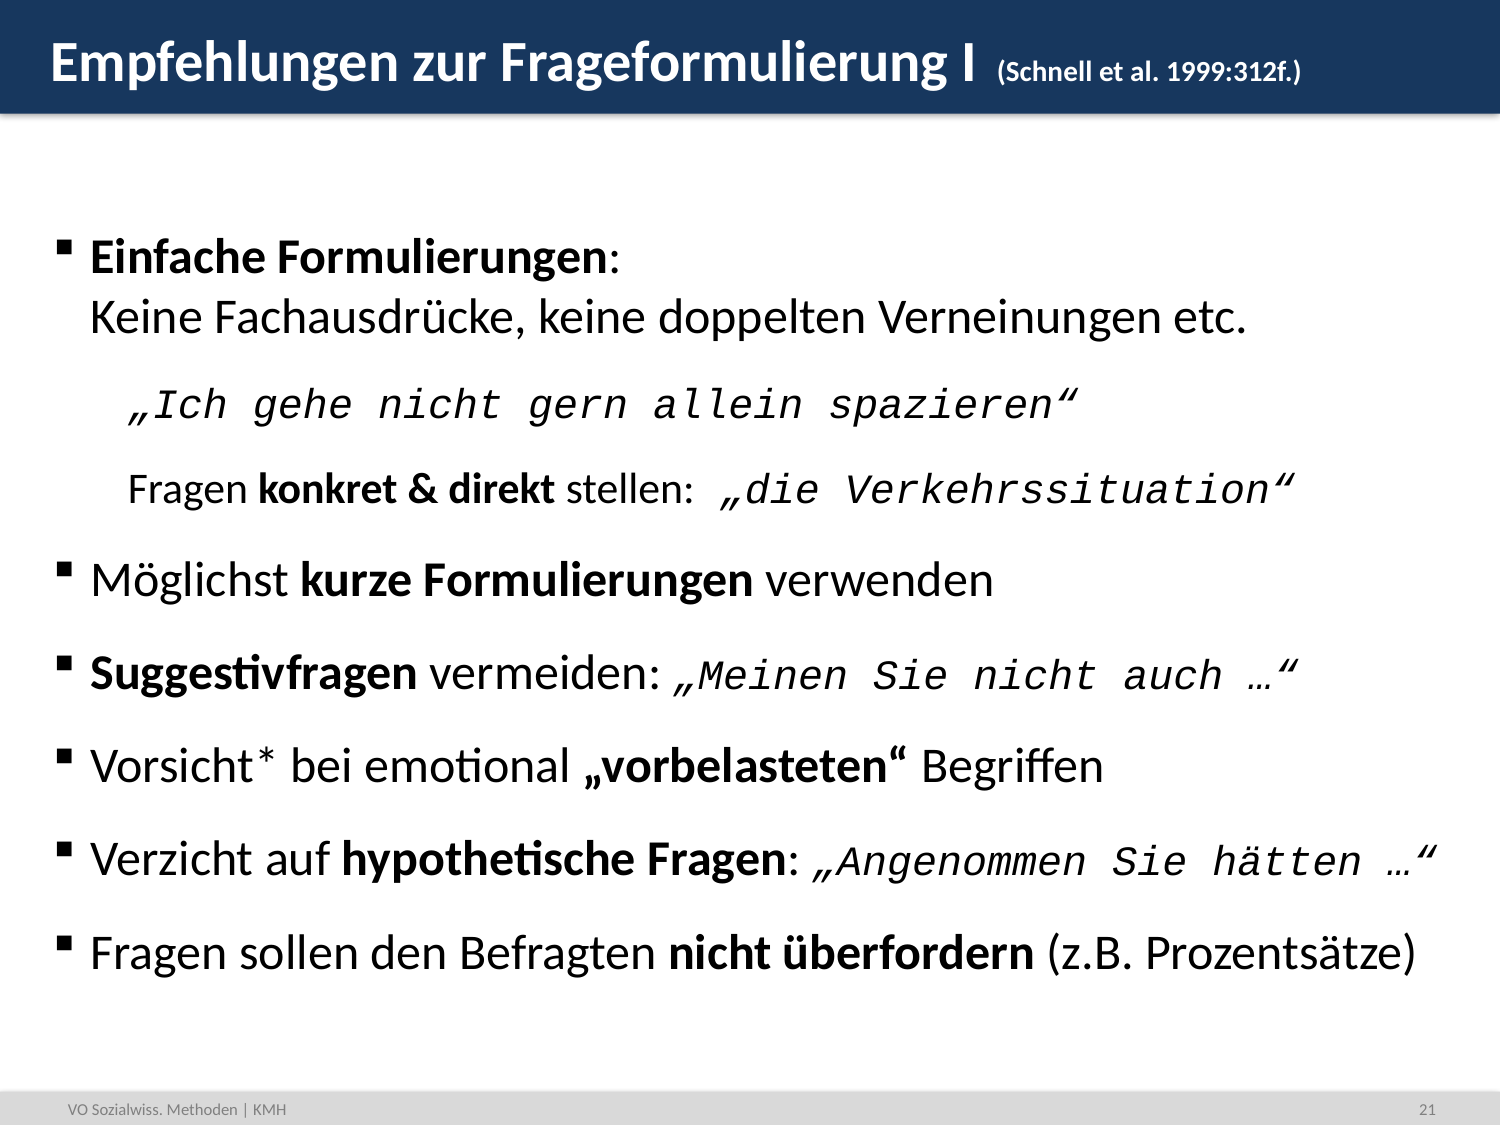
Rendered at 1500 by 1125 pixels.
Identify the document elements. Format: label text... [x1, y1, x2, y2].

title Empfehlungen zur Frageformulierung I (Schnell et al. 1999:312f.) [35, 15, 1451, 91]
list Einfache Formulierungen: Keine Fachausdrücke, keine doppelten Verneinungen etc. „Ich gehe nicht gern allein spazieren“ Fragen konkret & direkt stellen: „die Verkehrssituation“ Möglichst kurze Formulierungen verwenden Suggestivfragen vermeiden: „Meinen Sie nicht auch …“ Vorsicht* bei emotional „vorbelasteten“ Begriffen Verzicht auf hypothetische Fragen: „Angenommen Sie hätten …“ Fragen sollen den Befragten nicht überfordern (z.B. Prozentsätze) [38, 193, 1477, 1009]
